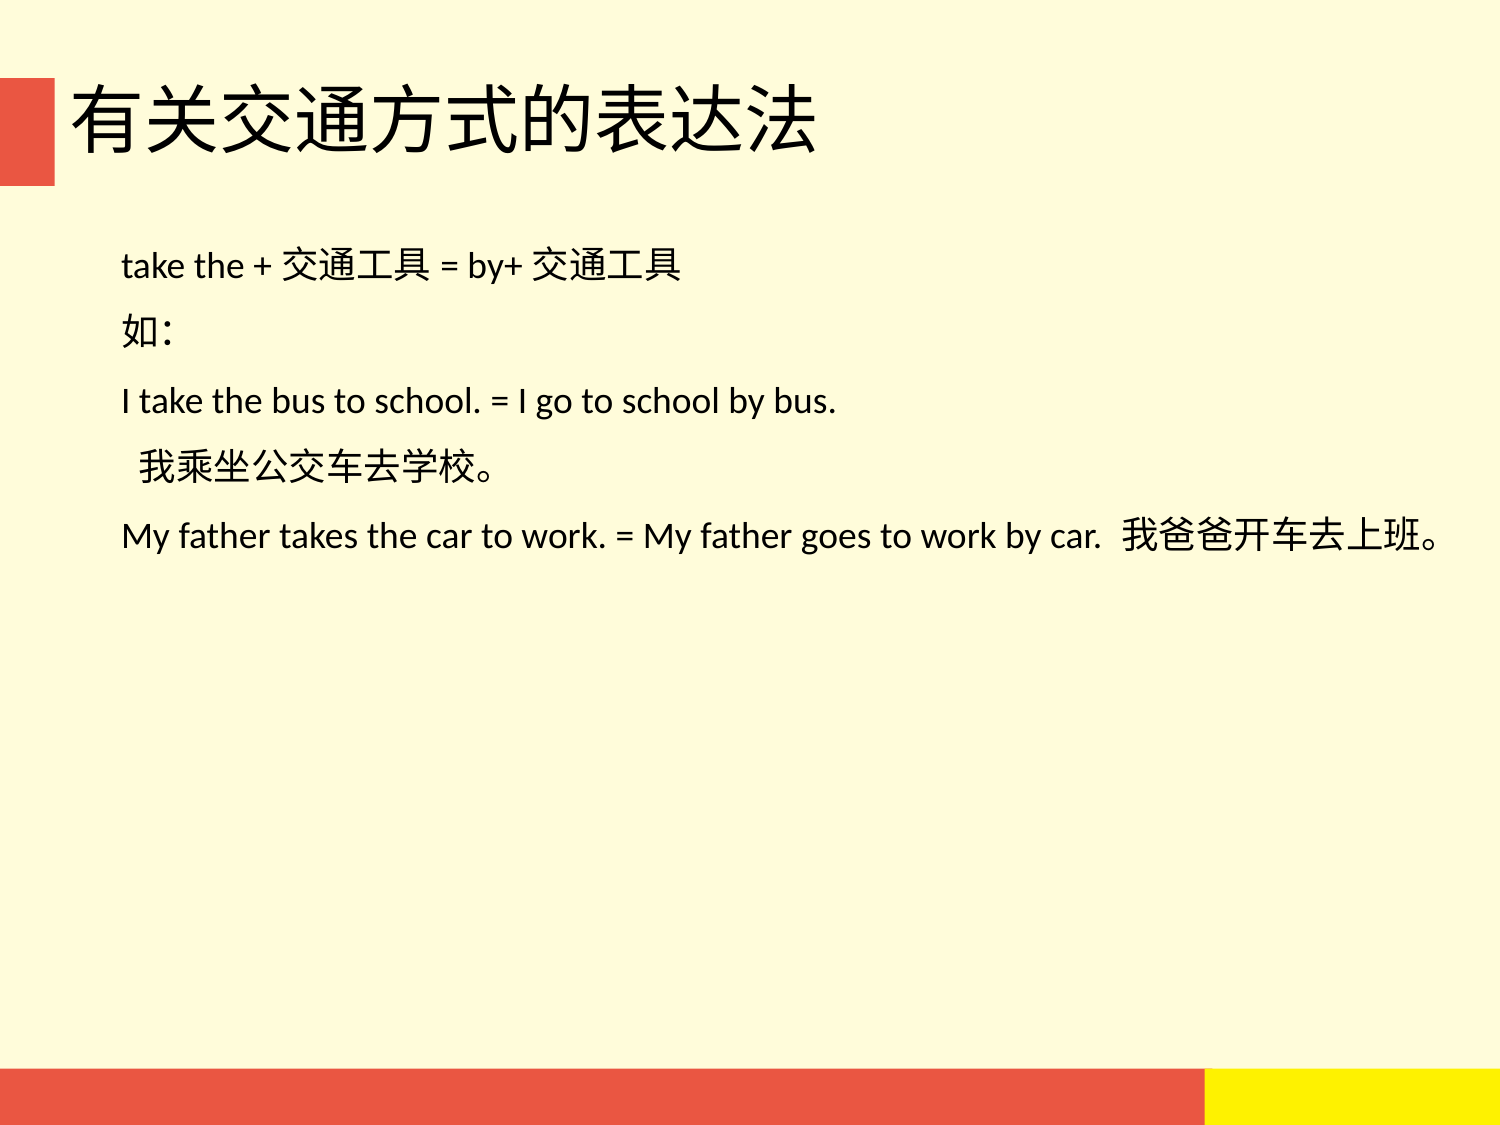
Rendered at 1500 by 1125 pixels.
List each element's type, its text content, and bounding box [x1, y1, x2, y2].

list take the +交通工具= by+交通工具 如： I take the bus to school. = I go to school by bus. 我乘坐公交车去学校。 My father takes the car to work. = My father goes to work by car. 我爸爸开车去上班。 [106, 210, 1457, 954]
title 有关交通方式的表达法 [54, 75, 995, 172]
